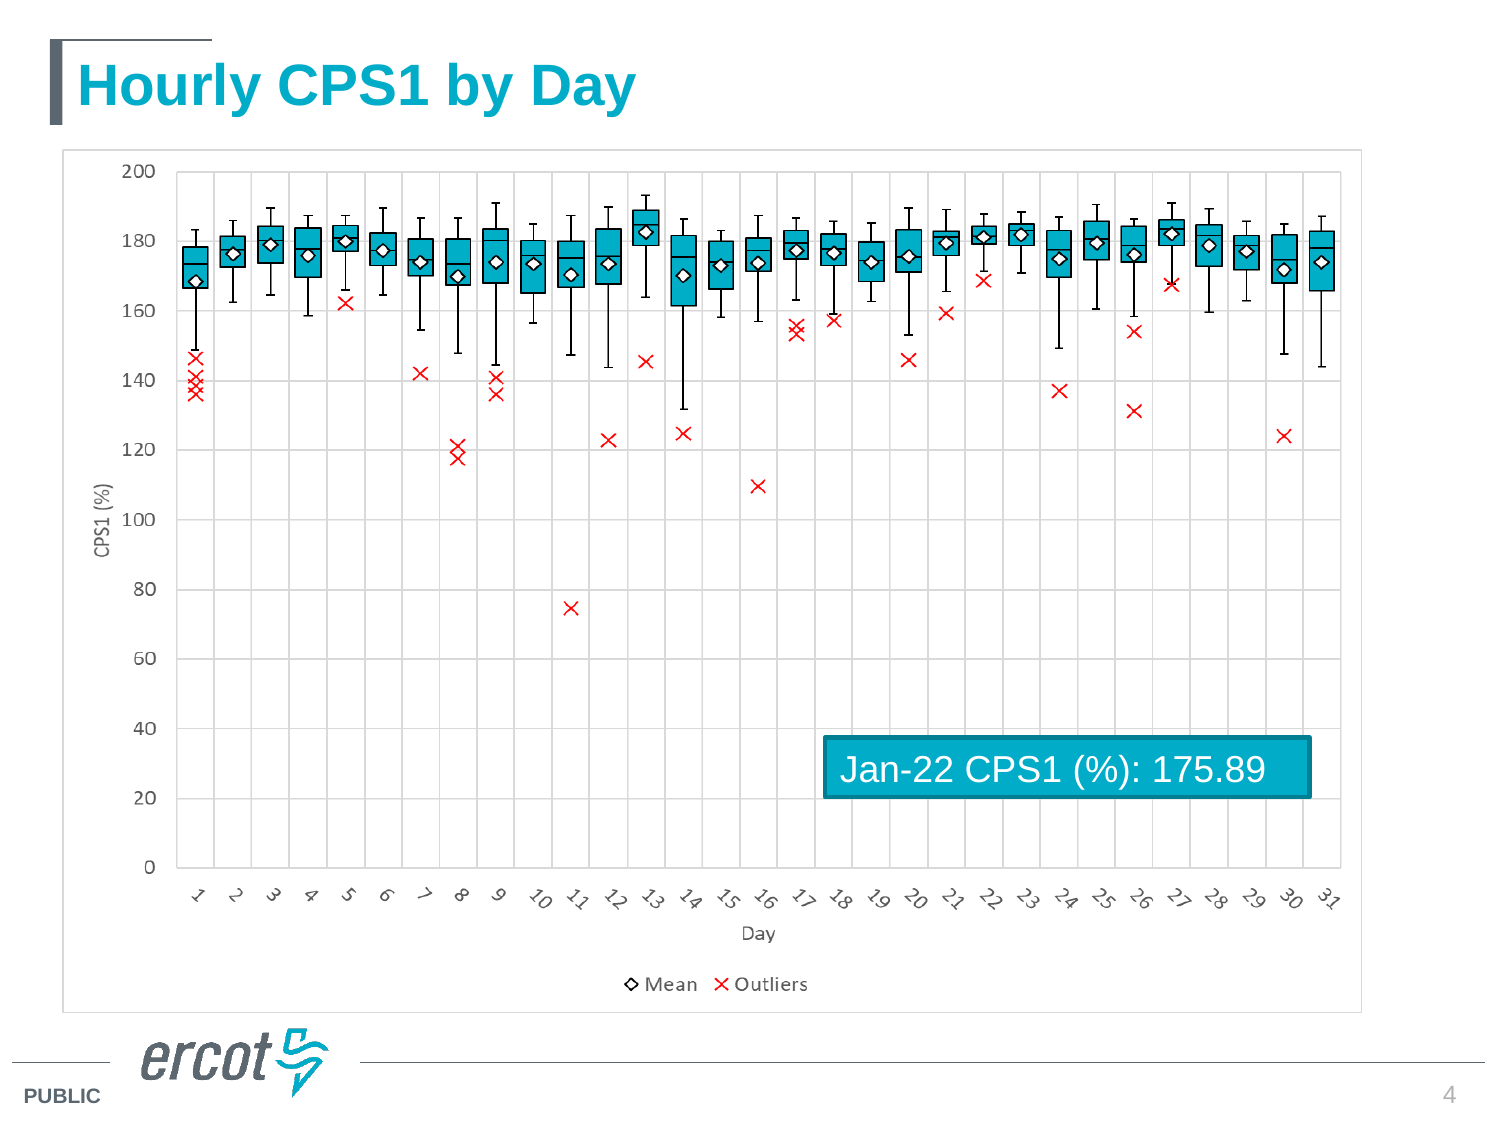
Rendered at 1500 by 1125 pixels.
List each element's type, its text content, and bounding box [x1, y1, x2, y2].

slide_number 4 [1412, 1076, 1488, 1112]
title Hourly CPS1 by Day [62, 39, 1450, 125]
picture [137, 1024, 332, 1100]
picture [62, 149, 1363, 1013]
